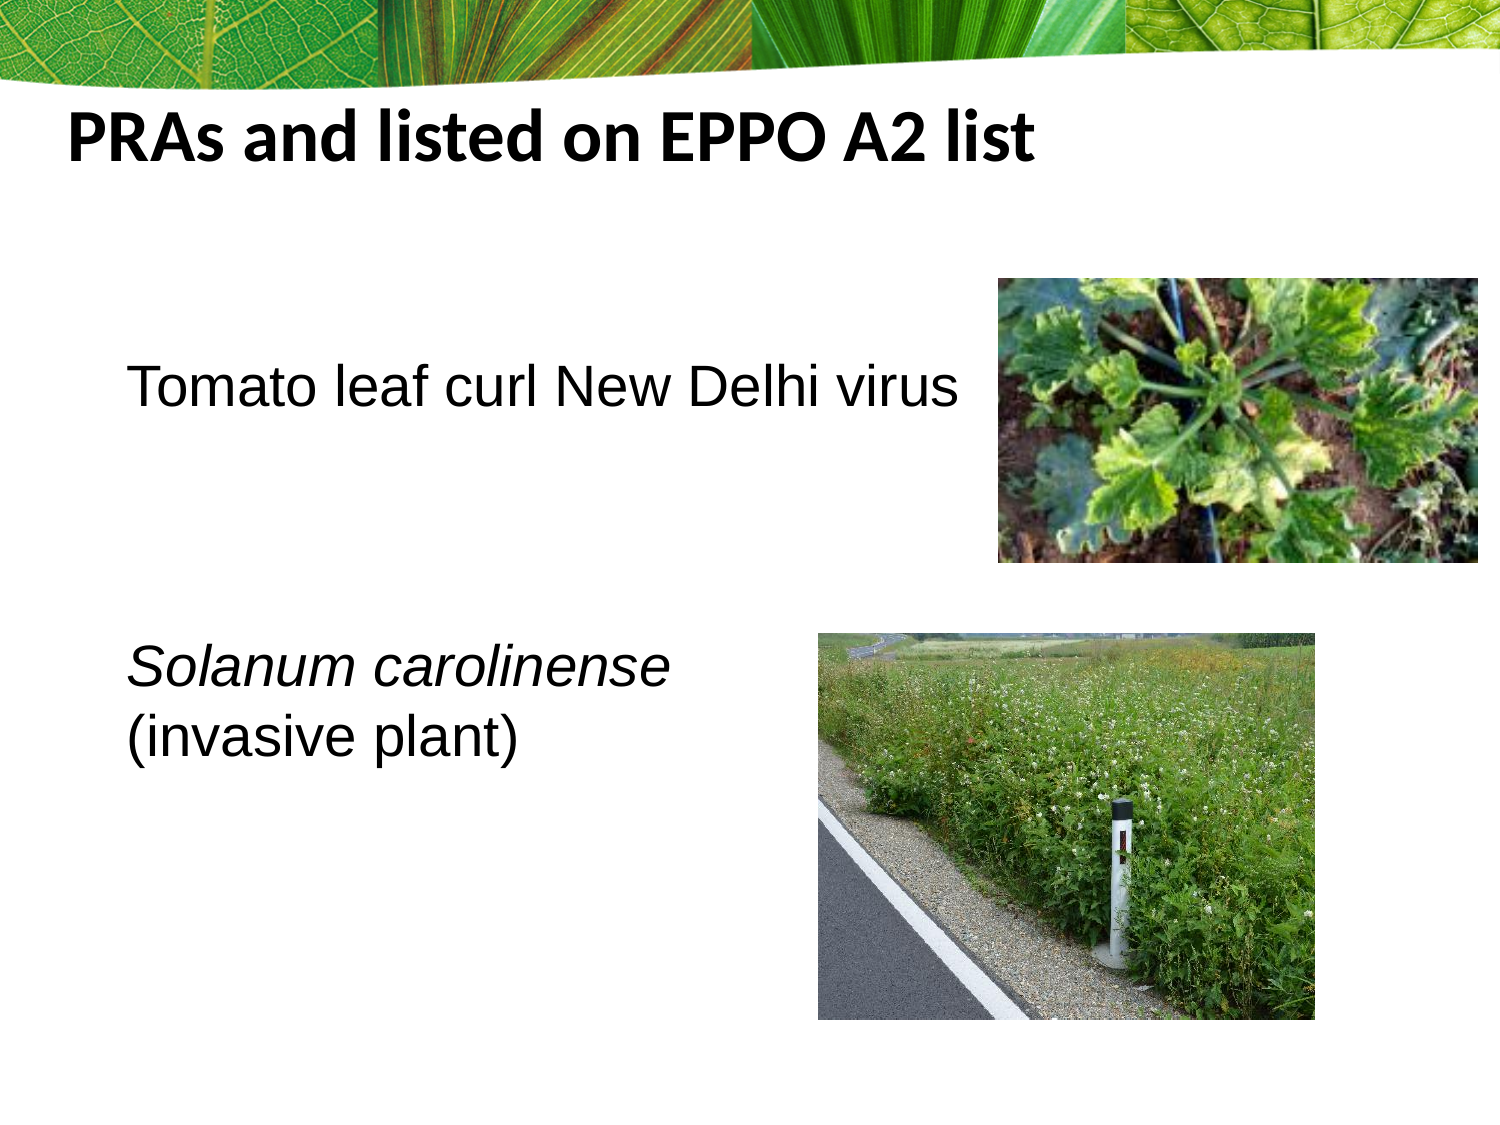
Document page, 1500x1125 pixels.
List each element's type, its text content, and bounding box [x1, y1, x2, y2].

picture [997, 278, 1479, 563]
text_box Tomato leaf curl New Delhi virus Solanum carolinense (invasive plant) [112, 270, 1306, 1125]
picture [817, 632, 1315, 1020]
title PRAs and listed on EPPO A2 list [53, 30, 1447, 233]
picture [0, 0, 1500, 141]
